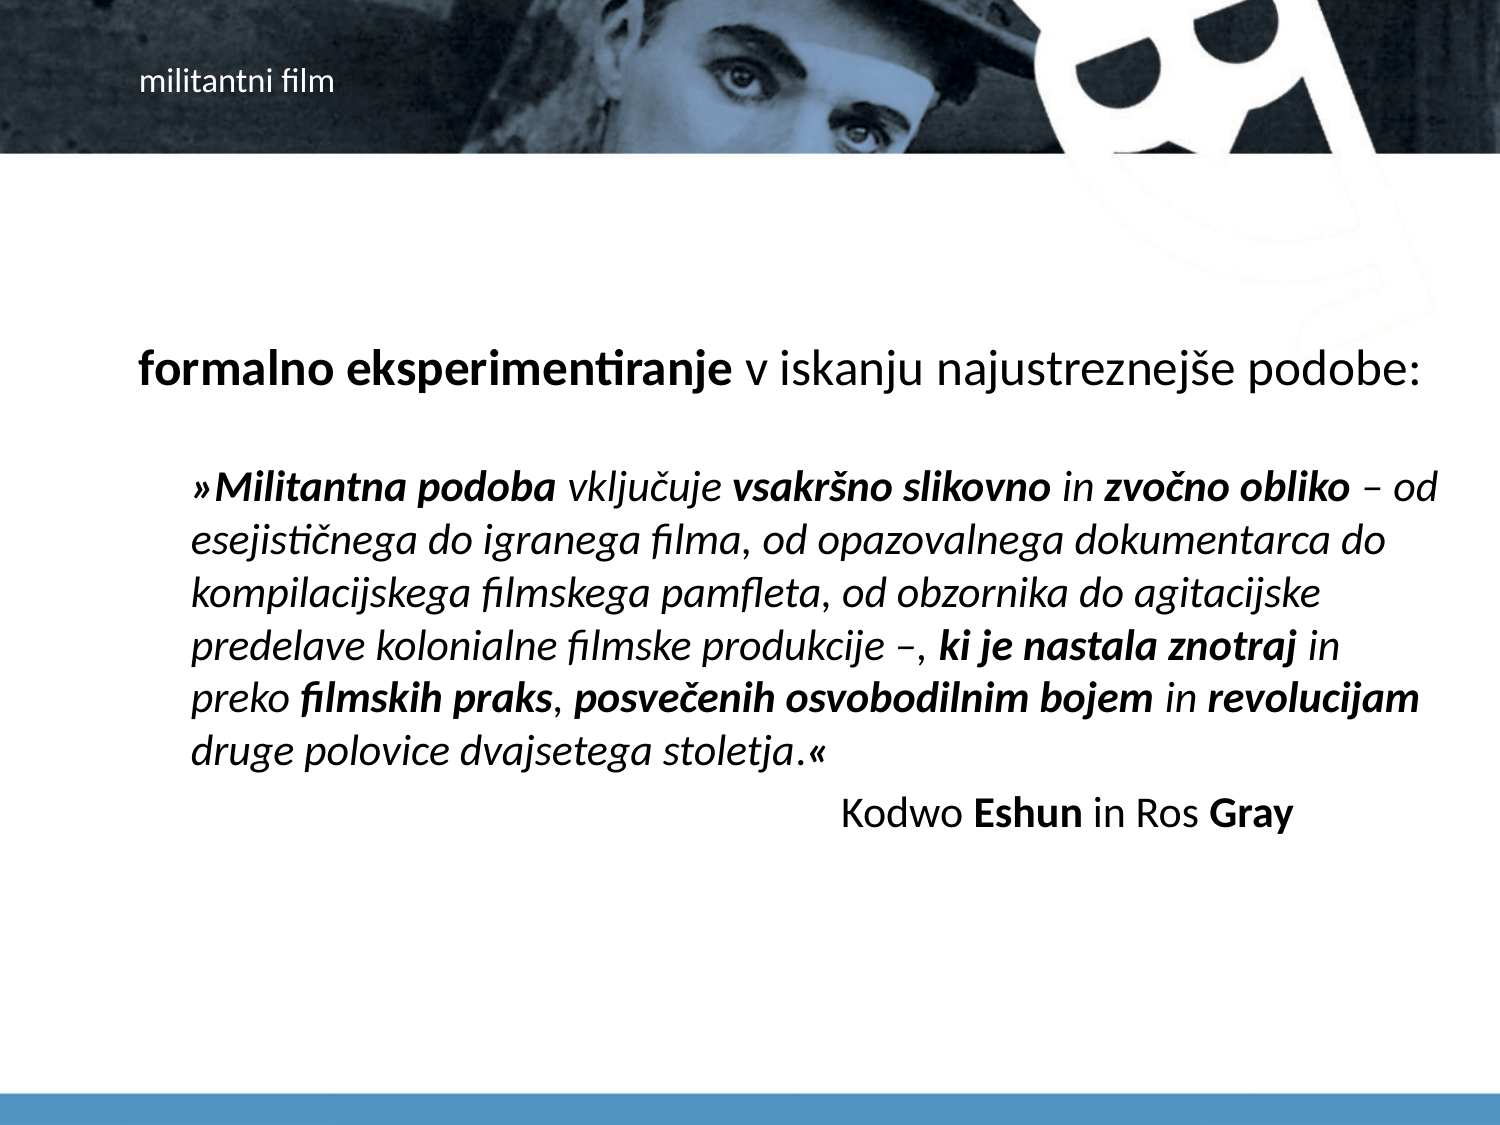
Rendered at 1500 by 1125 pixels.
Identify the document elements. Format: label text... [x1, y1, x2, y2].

title militantni film [123, 0, 1412, 149]
list formalno eksperimentiranje v iskanju najustreznejše podobe: »Militantna podoba vključuje vsakršno slikovno in zvočno obliko – od esejističnega do igranega filma, od opazovalnega dokumentarca do kompilacijskega filmskega pamfleta, od obzornika do agitacijske predelave kolonialne filmske produkcije –, ki je nastala znotraj in preko filmskih praks, posvečenih osvobodilnim bojem in revolucijam druge polovice dvajsetega stoletja.« Kodwo Eshun in Ros Gray [123, 255, 1459, 894]
picture [0, 0, 1500, 1125]
